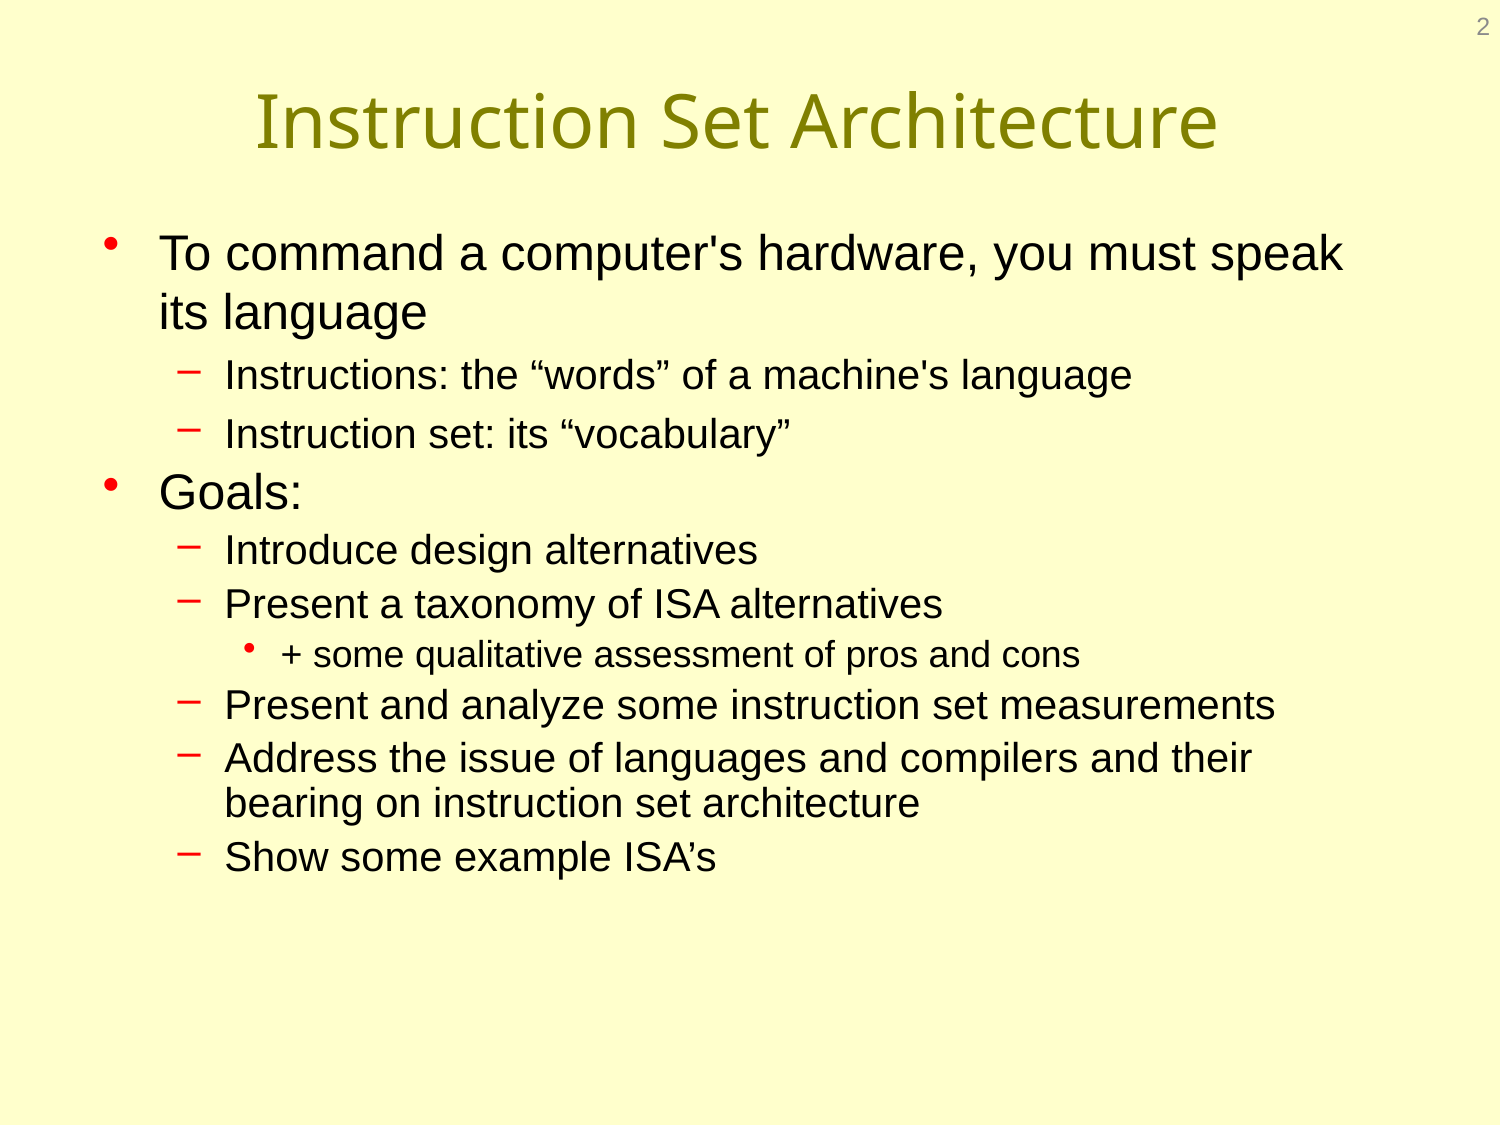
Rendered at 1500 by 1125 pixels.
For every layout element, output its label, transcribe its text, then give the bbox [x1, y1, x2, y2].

title Instruction Set Architecture [87, 24, 1388, 212]
list To command a computer's hardware, you must speak its language Instructions: the “words” of a machine's language Instruction set: its “vocabulary” Goals: Introduce design alternatives Present a taxonomy of ISA alternatives + some qualitative assessment of pros and cons Present and analyze some instruction set measurements Address the issue of languages and compilers and their bearing on instruction set architecture Show some example ISA’s [87, 212, 1388, 1076]
slide_number 2 [1155, 0, 1500, 55]
